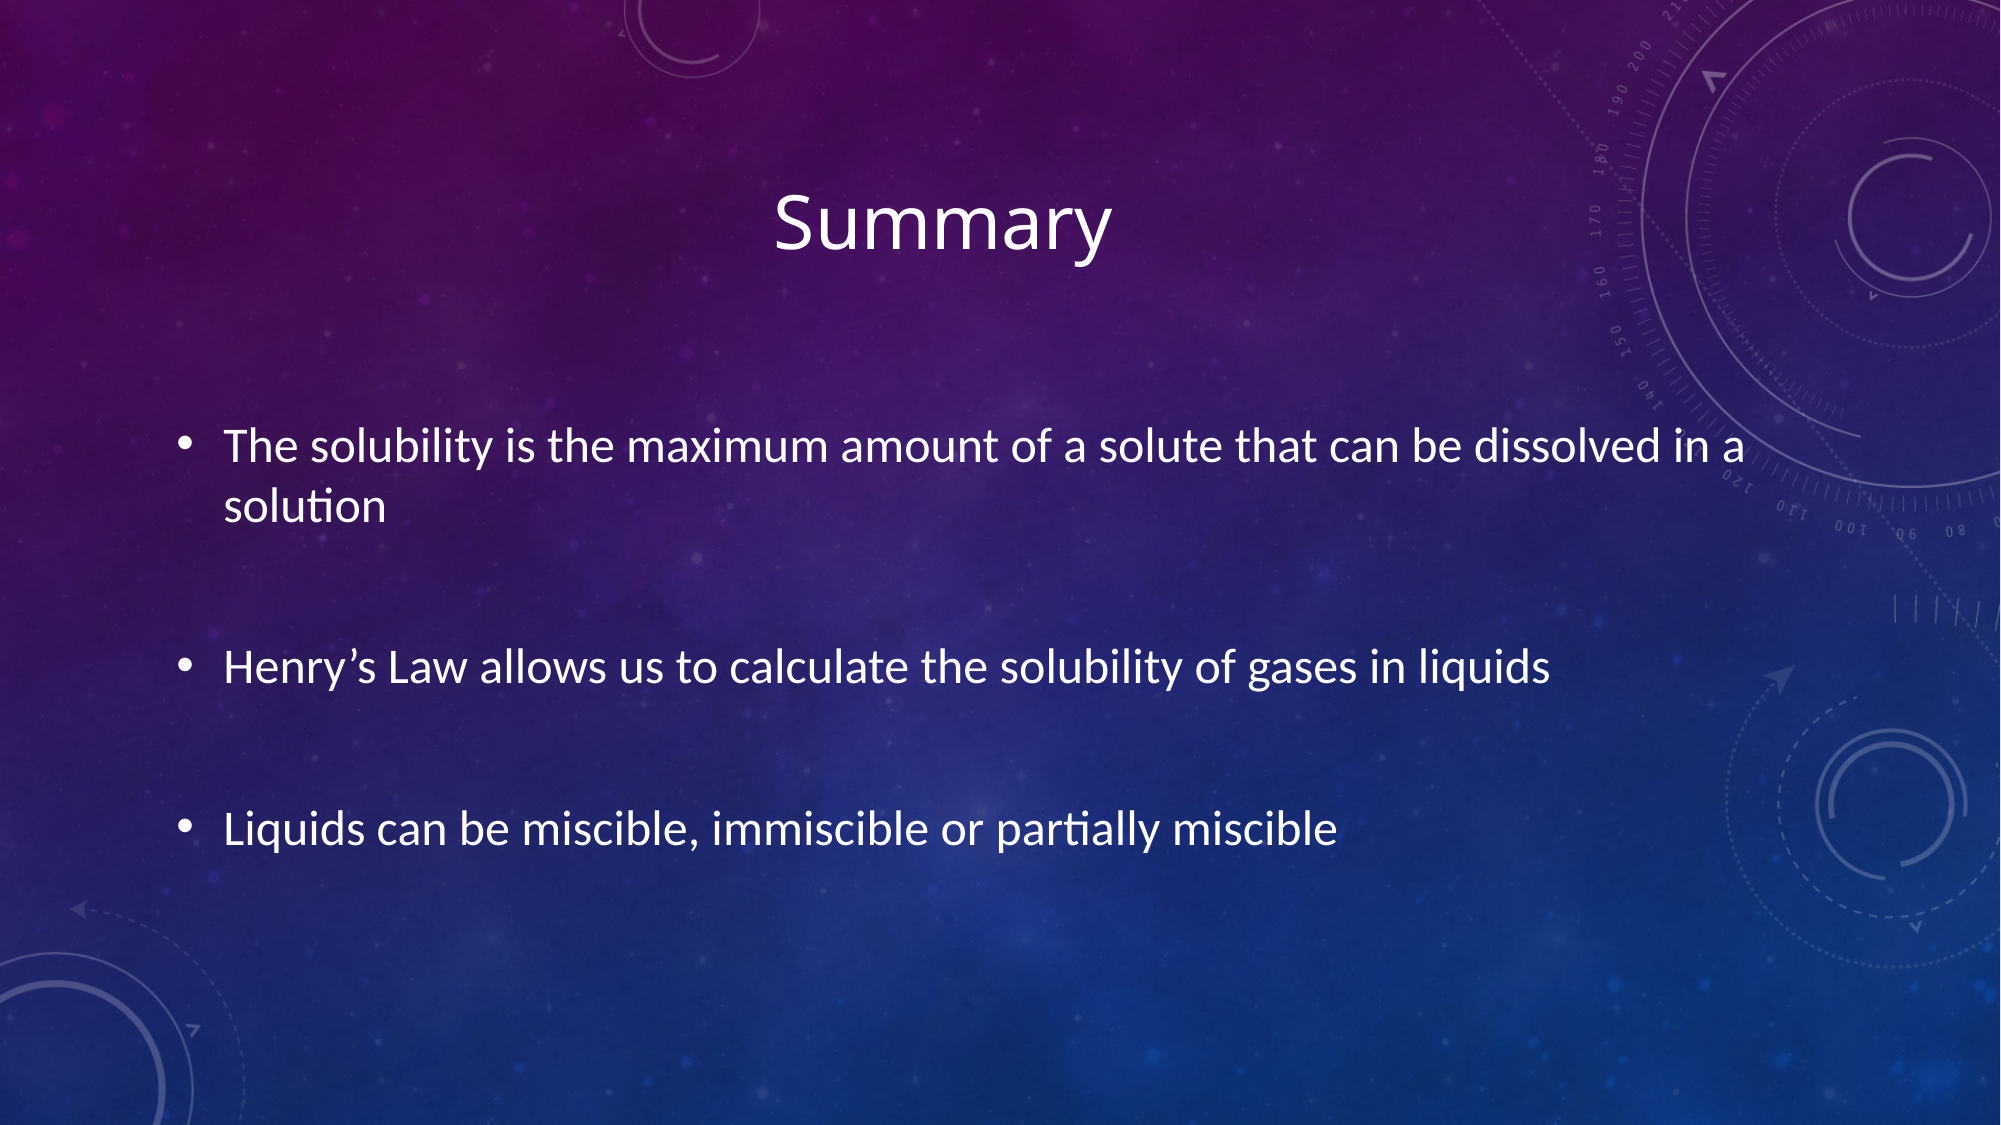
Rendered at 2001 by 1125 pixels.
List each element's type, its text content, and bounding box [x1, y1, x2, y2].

title Summary [111, 99, 1775, 340]
picture [0, 0, 2001, 1125]
list The solubility is the maximum amount of a solute that can be dissolved in a solution Henry’s Law allows us to calculate the solubility of gases in liquids Liquids can be miscible, immiscible or partially miscible [168, 334, 1832, 934]
